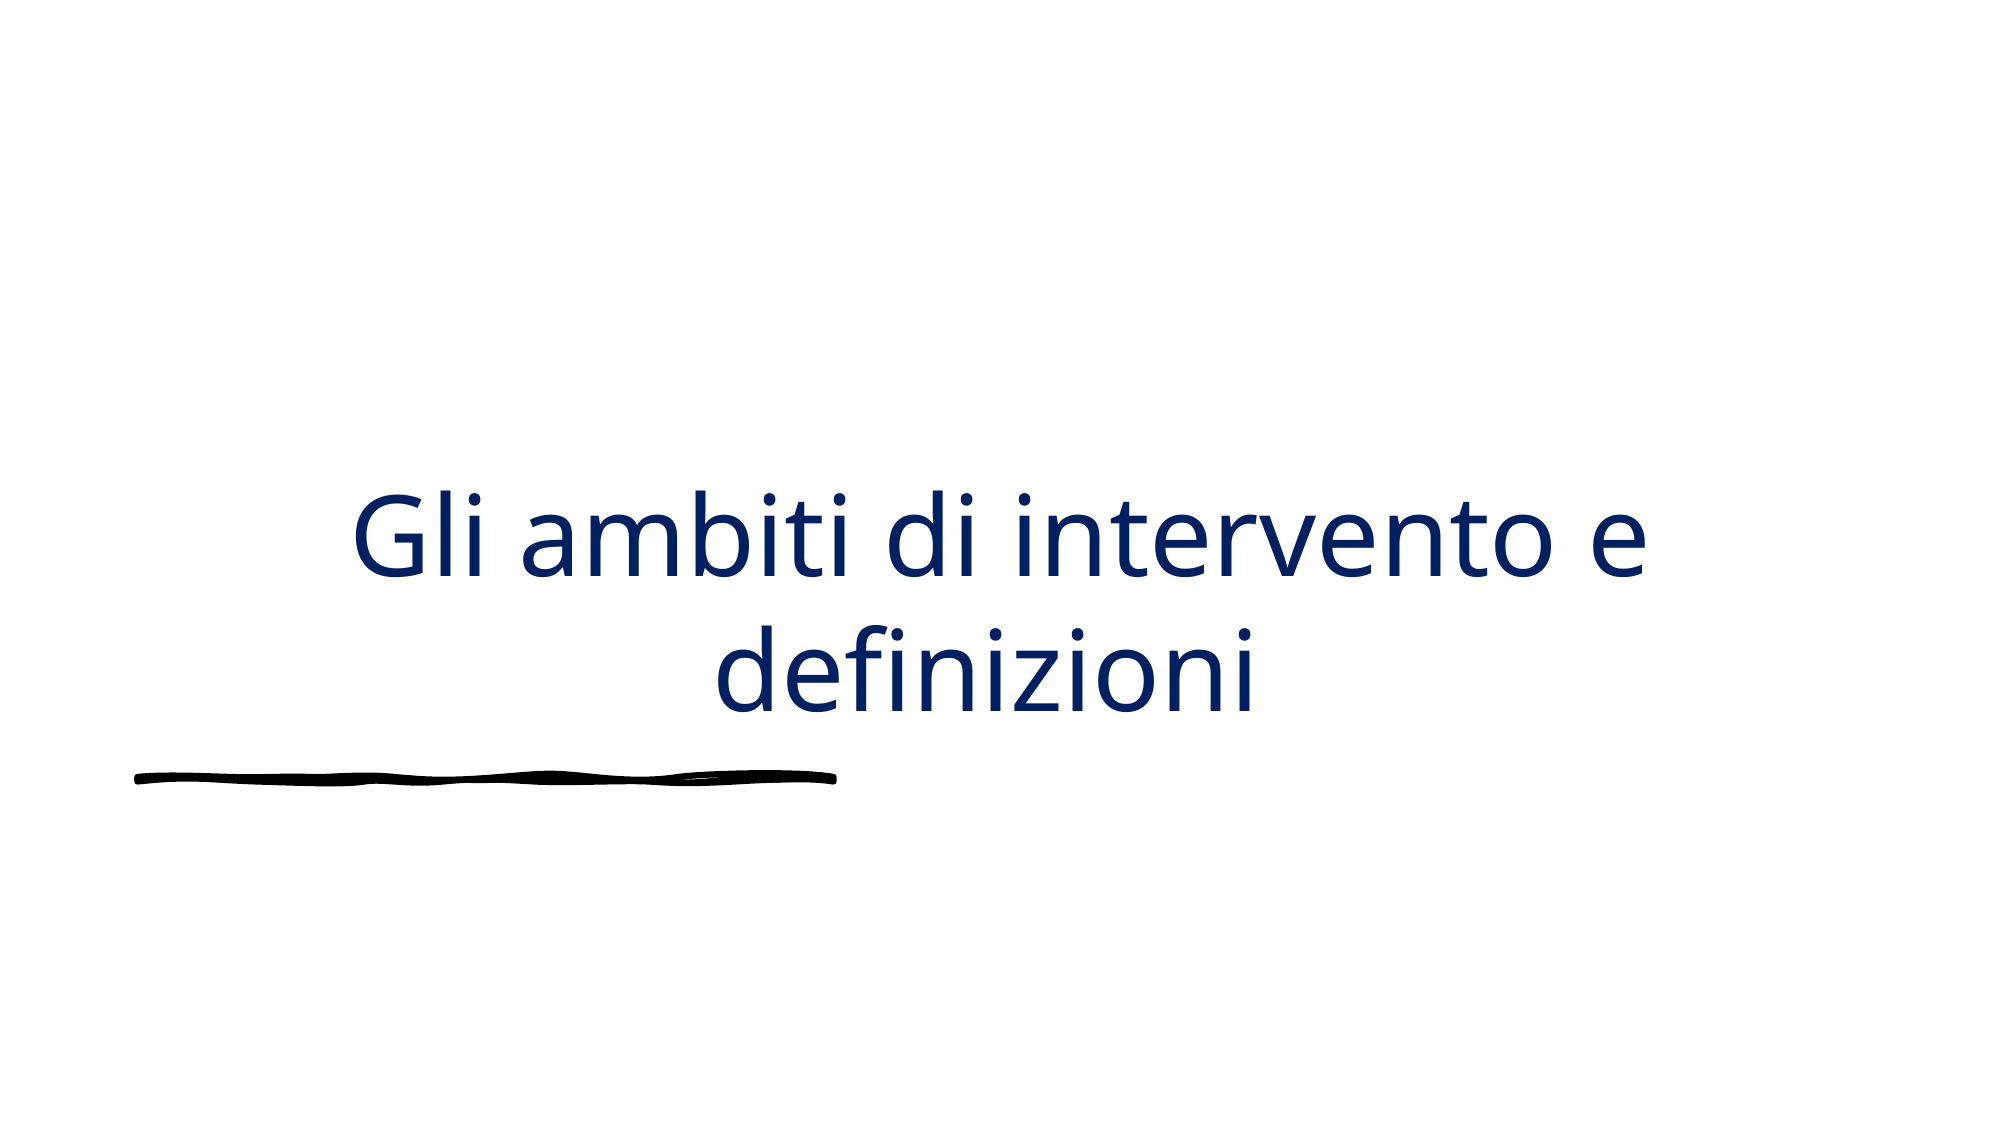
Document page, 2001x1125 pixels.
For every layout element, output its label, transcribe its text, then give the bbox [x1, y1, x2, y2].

title Gli ambiti di intervento e definizioni [138, 73, 1863, 741]
